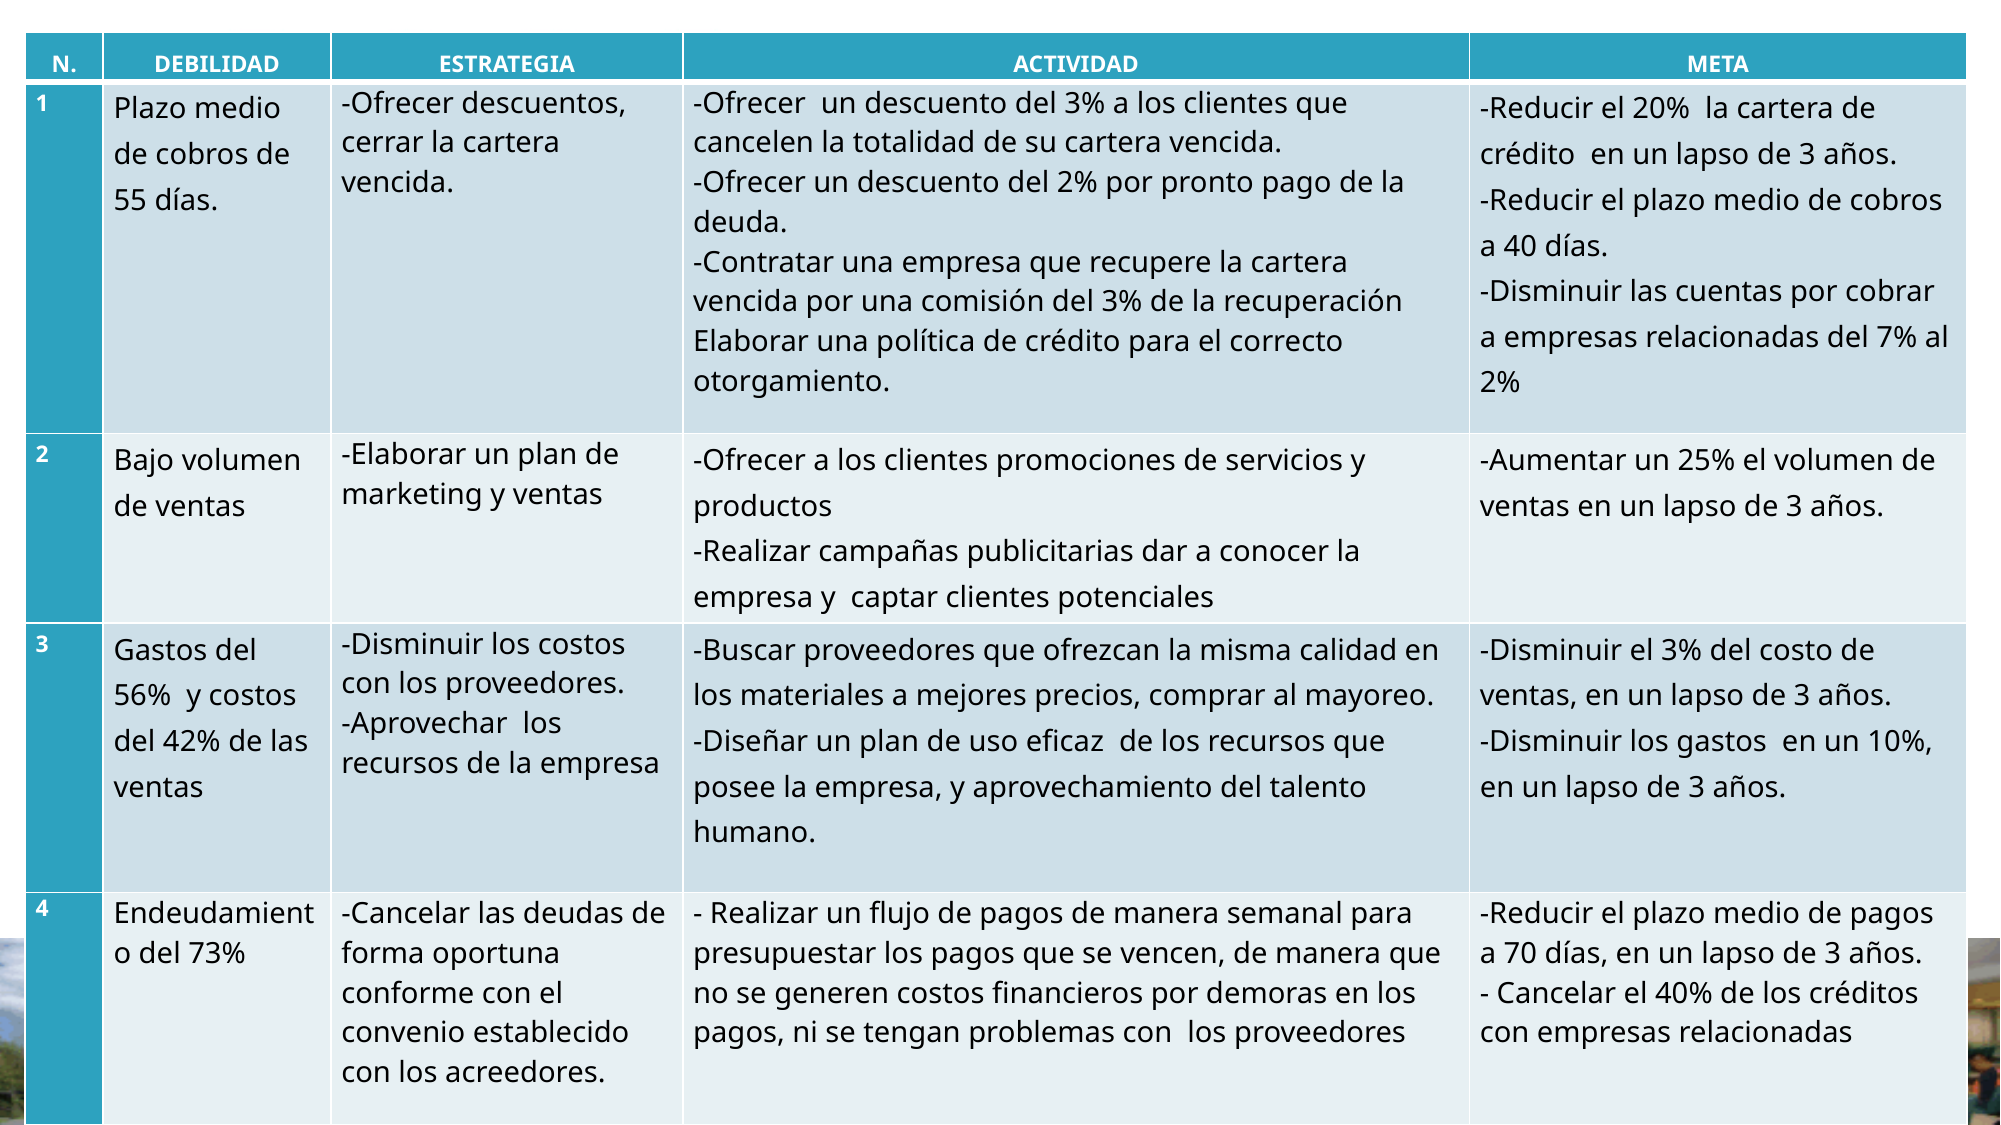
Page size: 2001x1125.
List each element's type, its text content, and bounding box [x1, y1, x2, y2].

table_cell -Ofrecer un descuento del 3% a los clientes que cancelen la totalidad de su cartera vencida. -Ofrecer un descuento del 2% por pronto pago de la deuda. -Contratar una empresa que recupere la cartera vencida por una comisión del 3% de la recuperación Elaborar una política de crédito para el correcto otorgamiento. [684, 85, 1469, 433]
table_cell 4 [26, 893, 102, 1124]
table_header N. [26, 33, 102, 79]
table_cell Endeudamiento del 73% [104, 893, 330, 1124]
table_header DEBILIDAD [104, 33, 330, 79]
table_cell -Aumentar un 25% el volumen de ventas en un lapso de 3 años. [1470, 434, 1966, 622]
table_cell Plazo medio de cobros de 55 días. [104, 85, 330, 433]
table_header ACTIVIDAD [684, 33, 1469, 79]
table_cell -Cancelar las deudas de forma oportuna conforme con el convenio establecido con los acreedores. [332, 893, 682, 1124]
table_header META [1470, 33, 1966, 79]
table_cell -Ofrecer a los clientes promociones de servicios y productos -Realizar campañas publicitarias dar a conocer la empresa y captar clientes potenciales [684, 434, 1469, 622]
table_cell - Realizar un flujo de pagos de manera semanal para presupuestar los pagos que se vencen, de manera que no se generen costos financieros por demoras en los pagos, ni se tengan problemas con los proveedores [684, 893, 1469, 1124]
table_cell -Buscar proveedores que ofrezcan la misma calidad en los materiales a mejores precios, comprar al mayoreo. -Diseñar un plan de uso eficaz de los recursos que posee la empresa, y aprovechamiento del talento humano. [684, 624, 1469, 892]
table_cell Gastos del 56% y costos del 42% de las ventas [104, 624, 330, 892]
picture [1968, 938, 2000, 1125]
table_cell -Reducir el 20% la cartera de crédito en un lapso de 3 años. -Reducir el plazo medio de cobros a 40 días. -Disminuir las cuentas por cobrar a empresas relacionadas del 7% al 2% [1470, 85, 1966, 433]
picture [0, 938, 24, 1125]
table_cell -Reducir el plazo medio de pagos a 70 días, en un lapso de 3 años. - Cancelar el 40% de los créditos con empresas relacionadas [1470, 893, 1966, 1124]
table_cell 1 [26, 85, 102, 433]
table_header ESTRATEGIA [332, 33, 682, 79]
picture [23, 18, 749, 165]
table_cell -Ofrecer descuentos, cerrar la cartera vencida. [332, 85, 682, 433]
table_cell -Elaborar un plan de marketing y ventas [332, 434, 682, 622]
table_cell Bajo volumen de ventas [104, 434, 330, 622]
table_cell -Disminuir el 3% del costo de ventas, en un lapso de 3 años. -Disminuir los gastos en un 10%, en un lapso de 3 años. [1470, 624, 1966, 892]
table_cell 2 [26, 434, 102, 622]
table_cell 3 [26, 624, 102, 892]
table_cell -Disminuir los costos con los proveedores. -Aprovechar los recursos de la empresa [332, 624, 682, 892]
